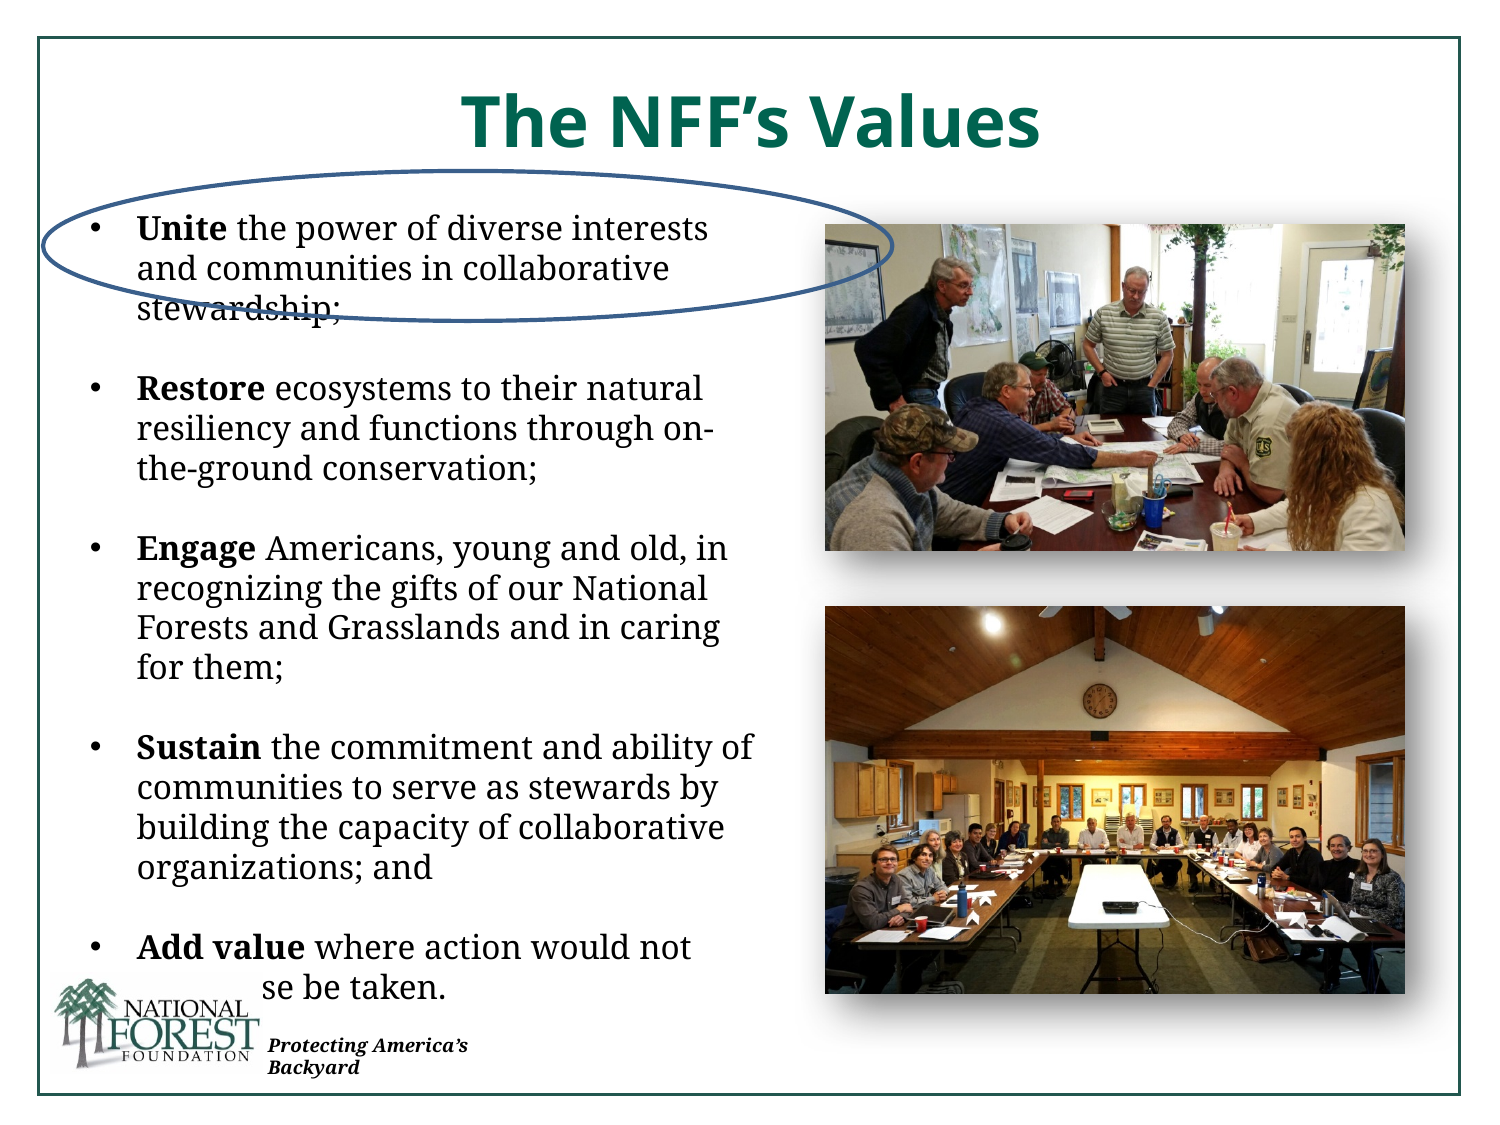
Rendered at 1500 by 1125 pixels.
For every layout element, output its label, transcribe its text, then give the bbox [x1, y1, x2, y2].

text_box [38, 37, 1460, 1095]
picture [824, 224, 1405, 552]
text_box Protecting America’s Backyard [253, 1025, 563, 1086]
picture [50, 972, 263, 1074]
picture [824, 606, 1405, 994]
text_box [40, 168, 877, 324]
